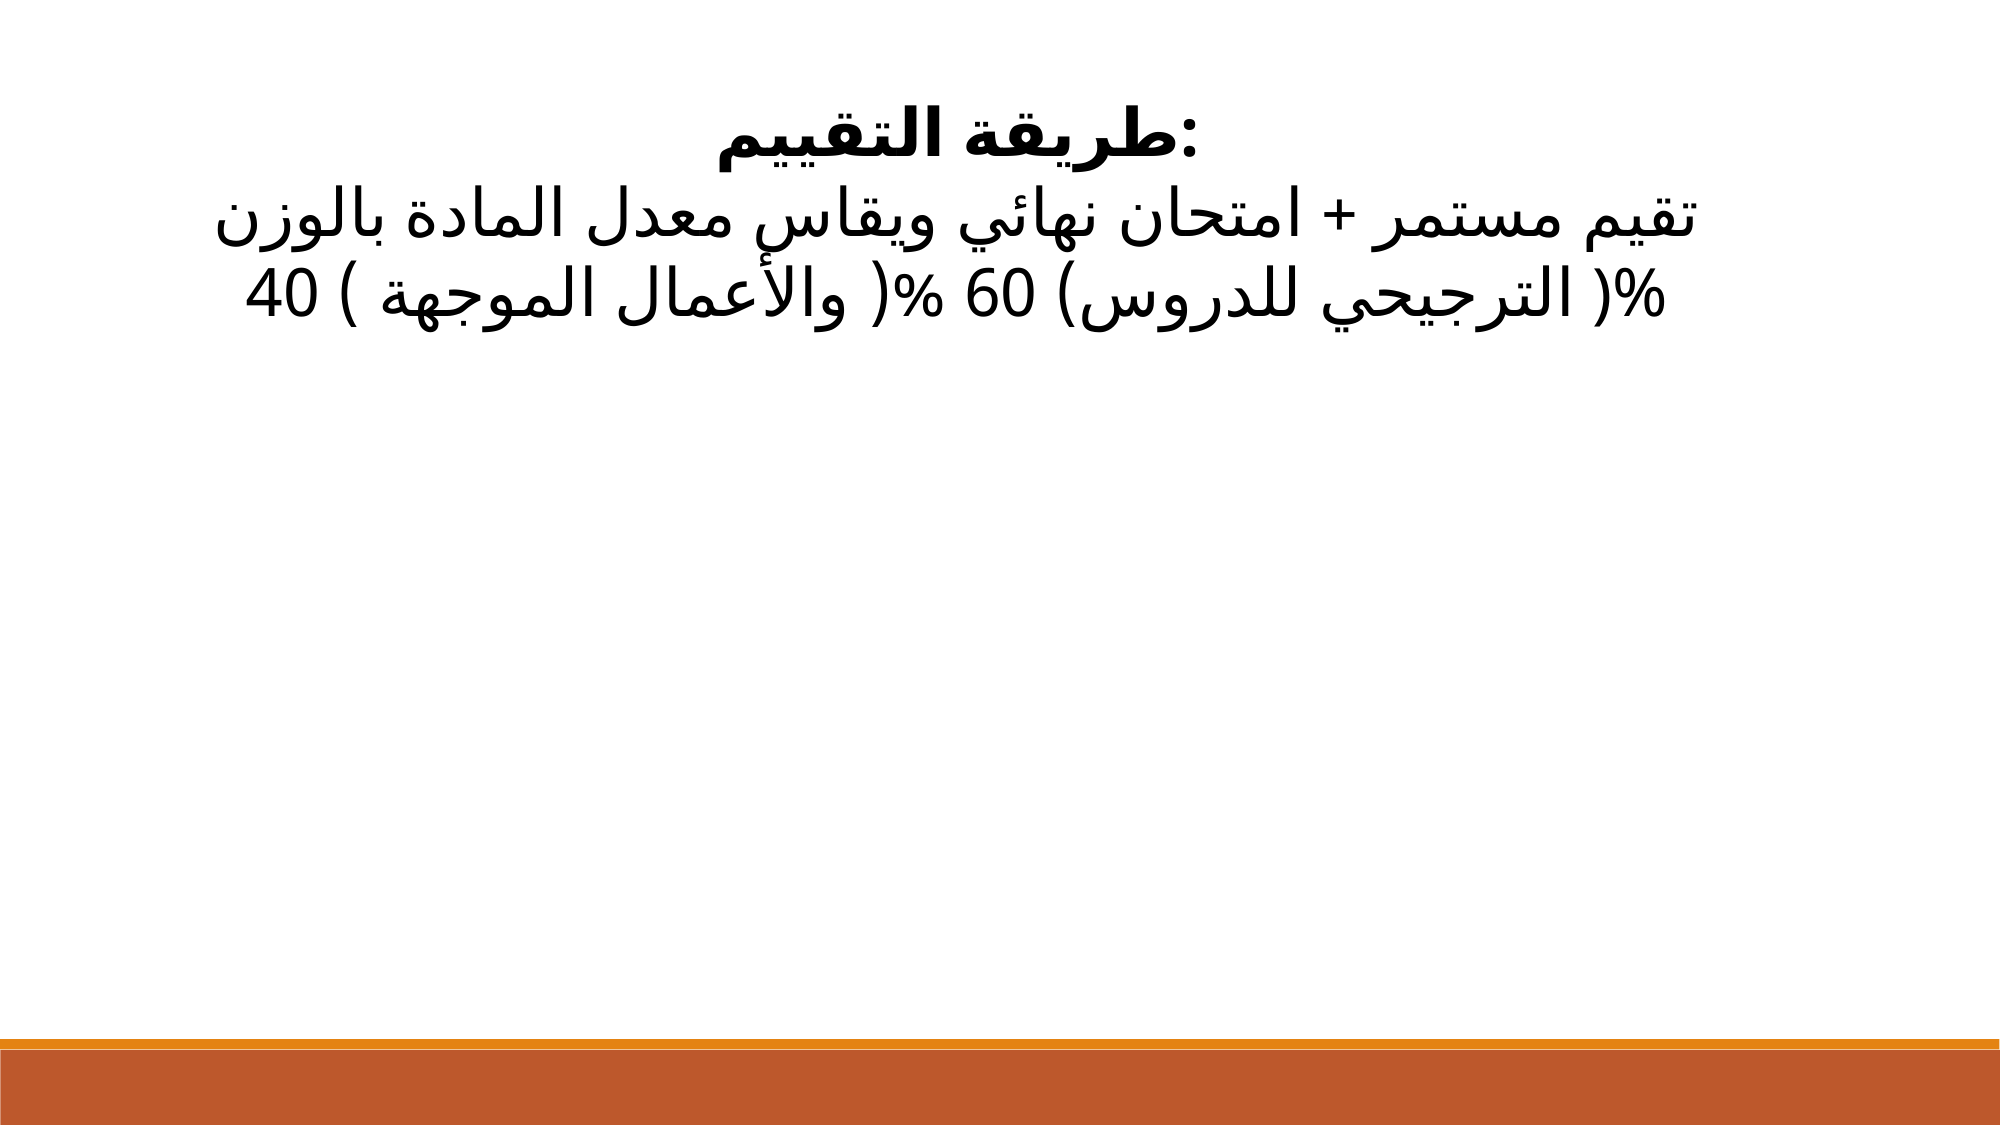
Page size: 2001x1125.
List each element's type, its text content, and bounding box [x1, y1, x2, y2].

text_box طريقة التقييم: تقيم مستمر + امتحان نهائي ويقاس معدل المادة بالوزن الترجيحي للدروس) 60 %( والأعمال الموجهة ) 40 )% [140, 82, 1774, 337]
